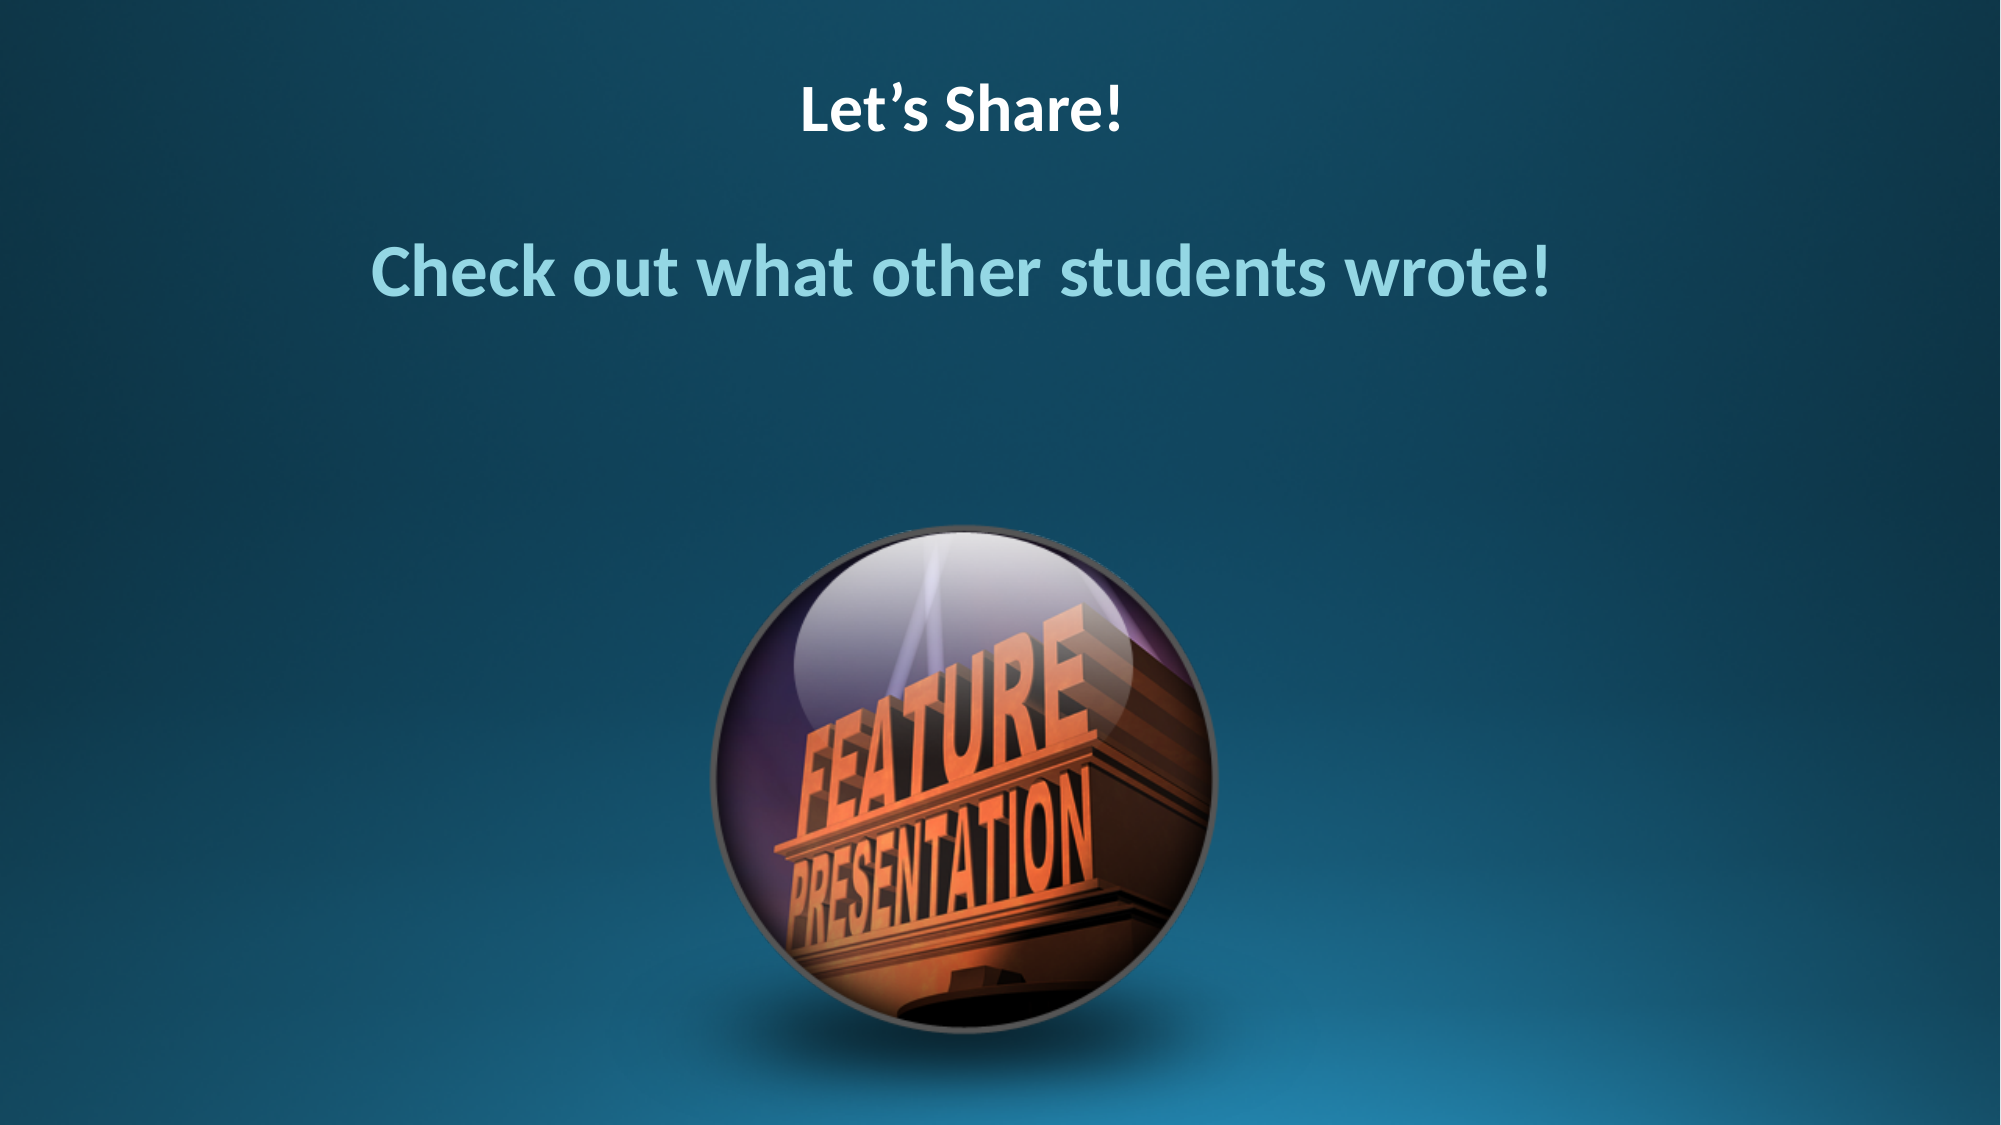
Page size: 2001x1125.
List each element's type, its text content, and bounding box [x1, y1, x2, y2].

text_box Check out what other students wrote! [140, 213, 1786, 304]
title Let’s Share! [140, 64, 1786, 155]
picture [0, 0, 2001, 1125]
